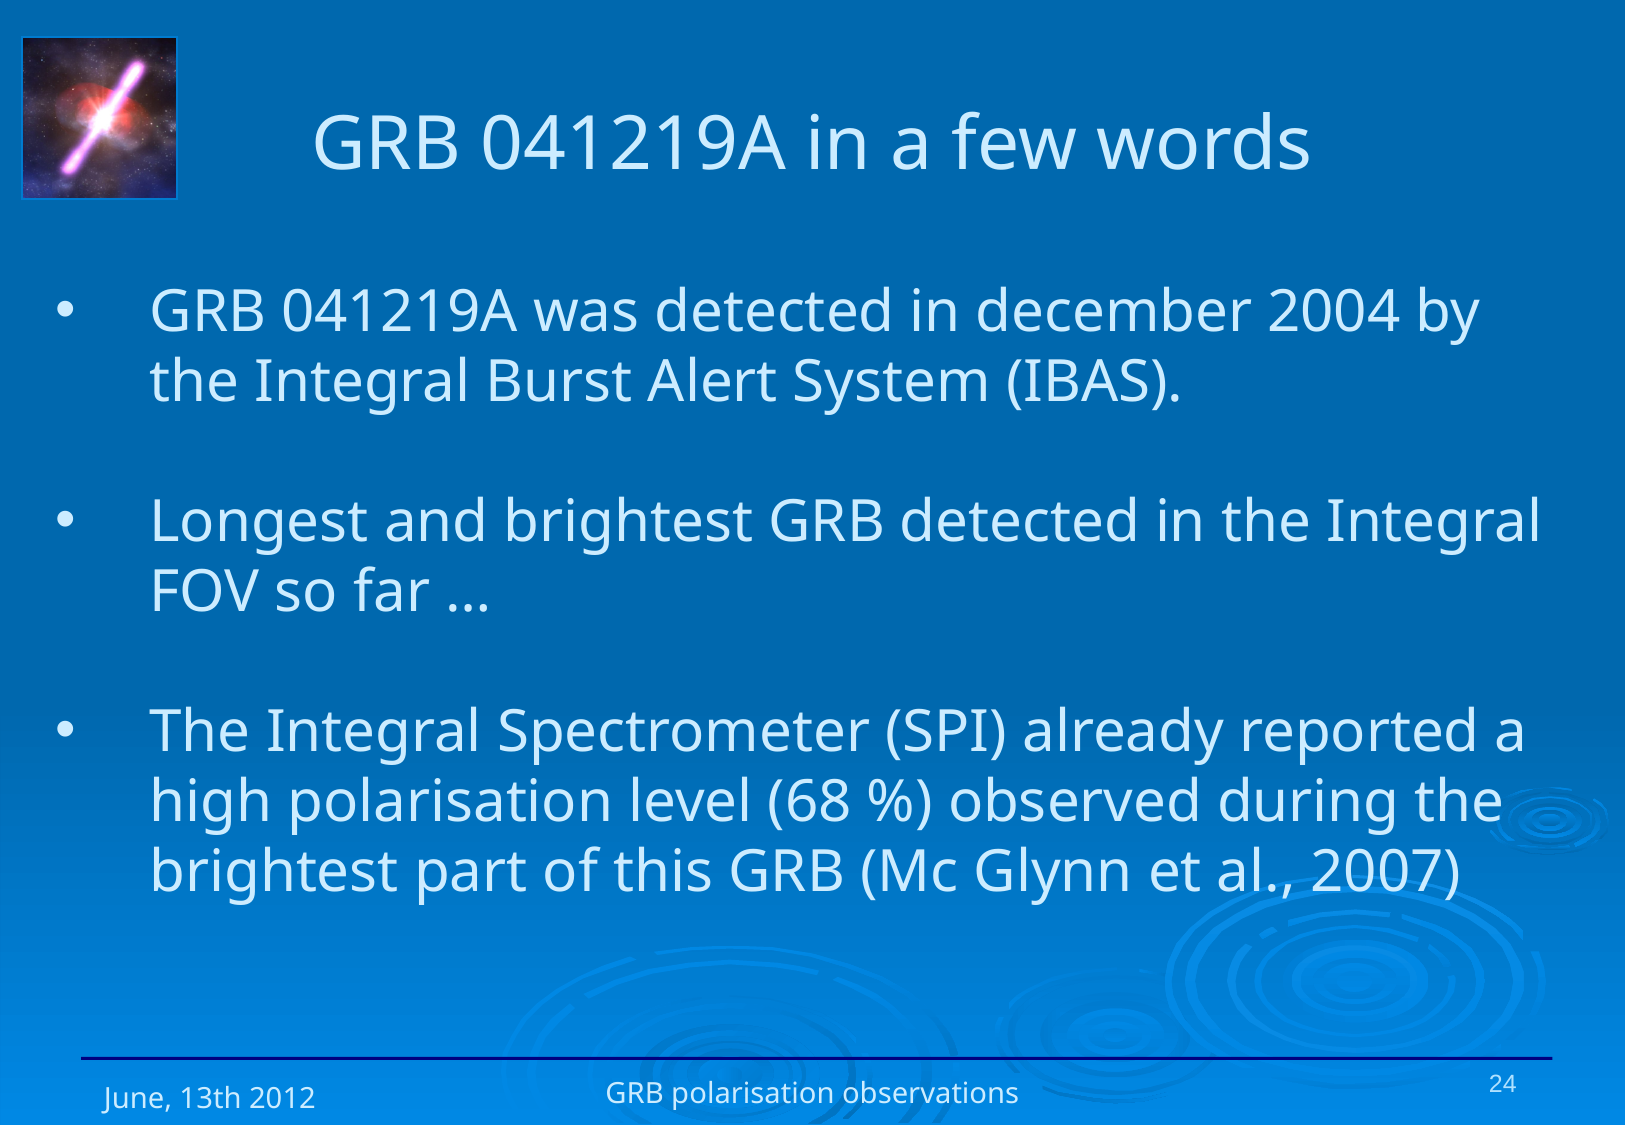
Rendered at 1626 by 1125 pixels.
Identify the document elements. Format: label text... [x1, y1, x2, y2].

picture [22, 37, 177, 199]
text_box GRB polarisation observations [555, 1067, 1070, 1125]
title GRB 041219A in a few words [81, 45, 1544, 233]
text_box June, 13th 2012 [20, 1071, 400, 1125]
text_box GRB 041219A was detected in december 2004 by the Integral Burst Alert System (IBAS). Longest and brightest GRB detected in the Integral FOV so far … The Integral Spectrometer (SPI) already reported a high polarisation level (68 %) observed during the brightest part of this GRB (Mc Glynn et al., 2007) [41, 266, 1572, 911]
